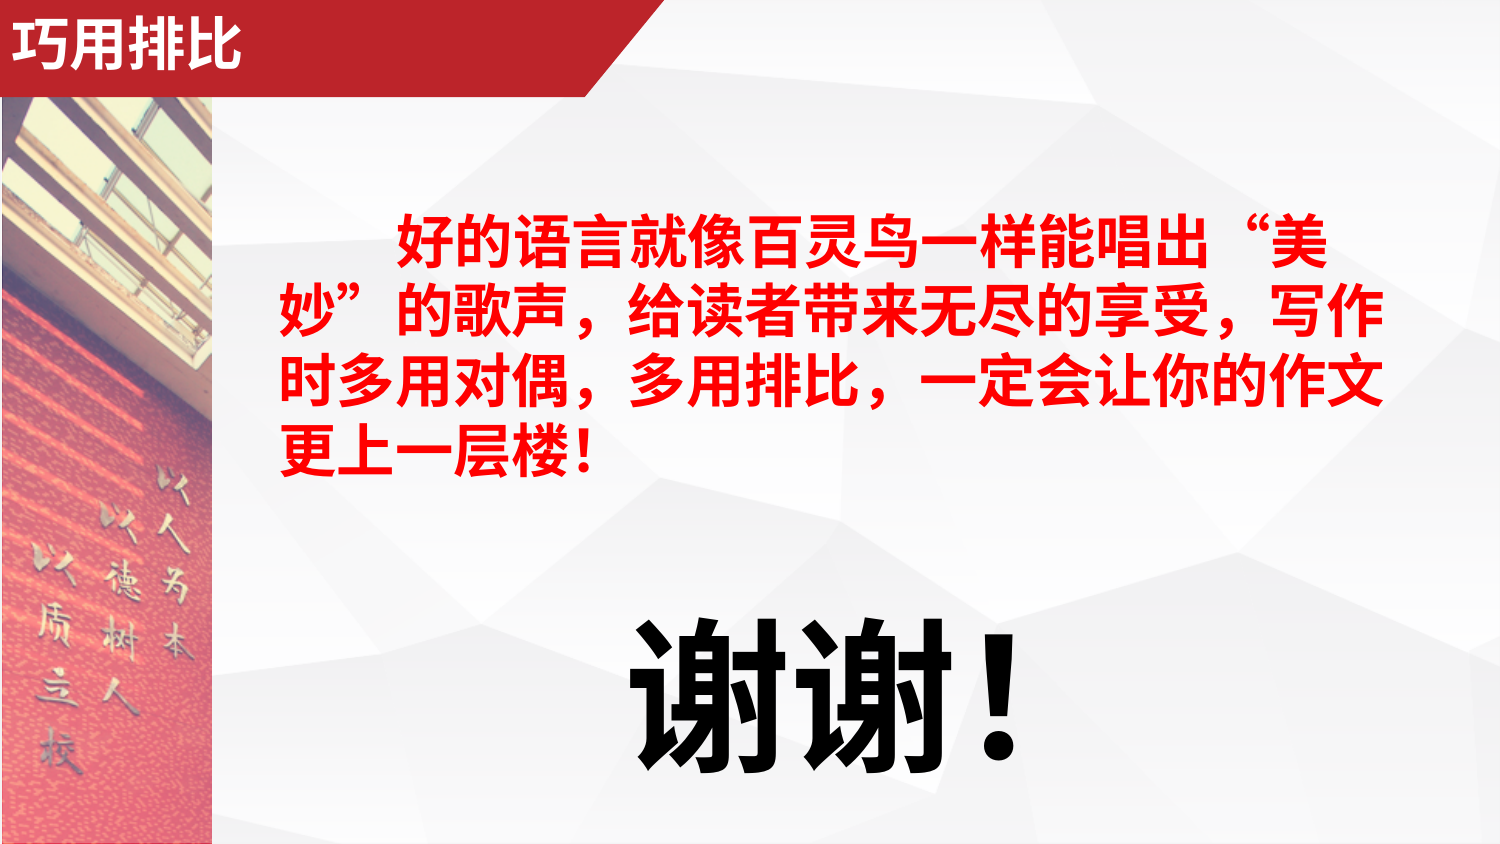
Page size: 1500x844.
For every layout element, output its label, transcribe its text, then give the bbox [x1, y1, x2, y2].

list 好的语言就像百灵鸟一样能唱出“美妙”的歌声，给读者带来无尽的享受，写作时多用对偶，多用排比，一定会让你的作文更上一层楼！ [210, 199, 1430, 756]
text_box 巧用排比 [0, 0, 270, 94]
picture [212, 0, 1500, 844]
text_box 谢谢！ [609, 585, 1090, 801]
